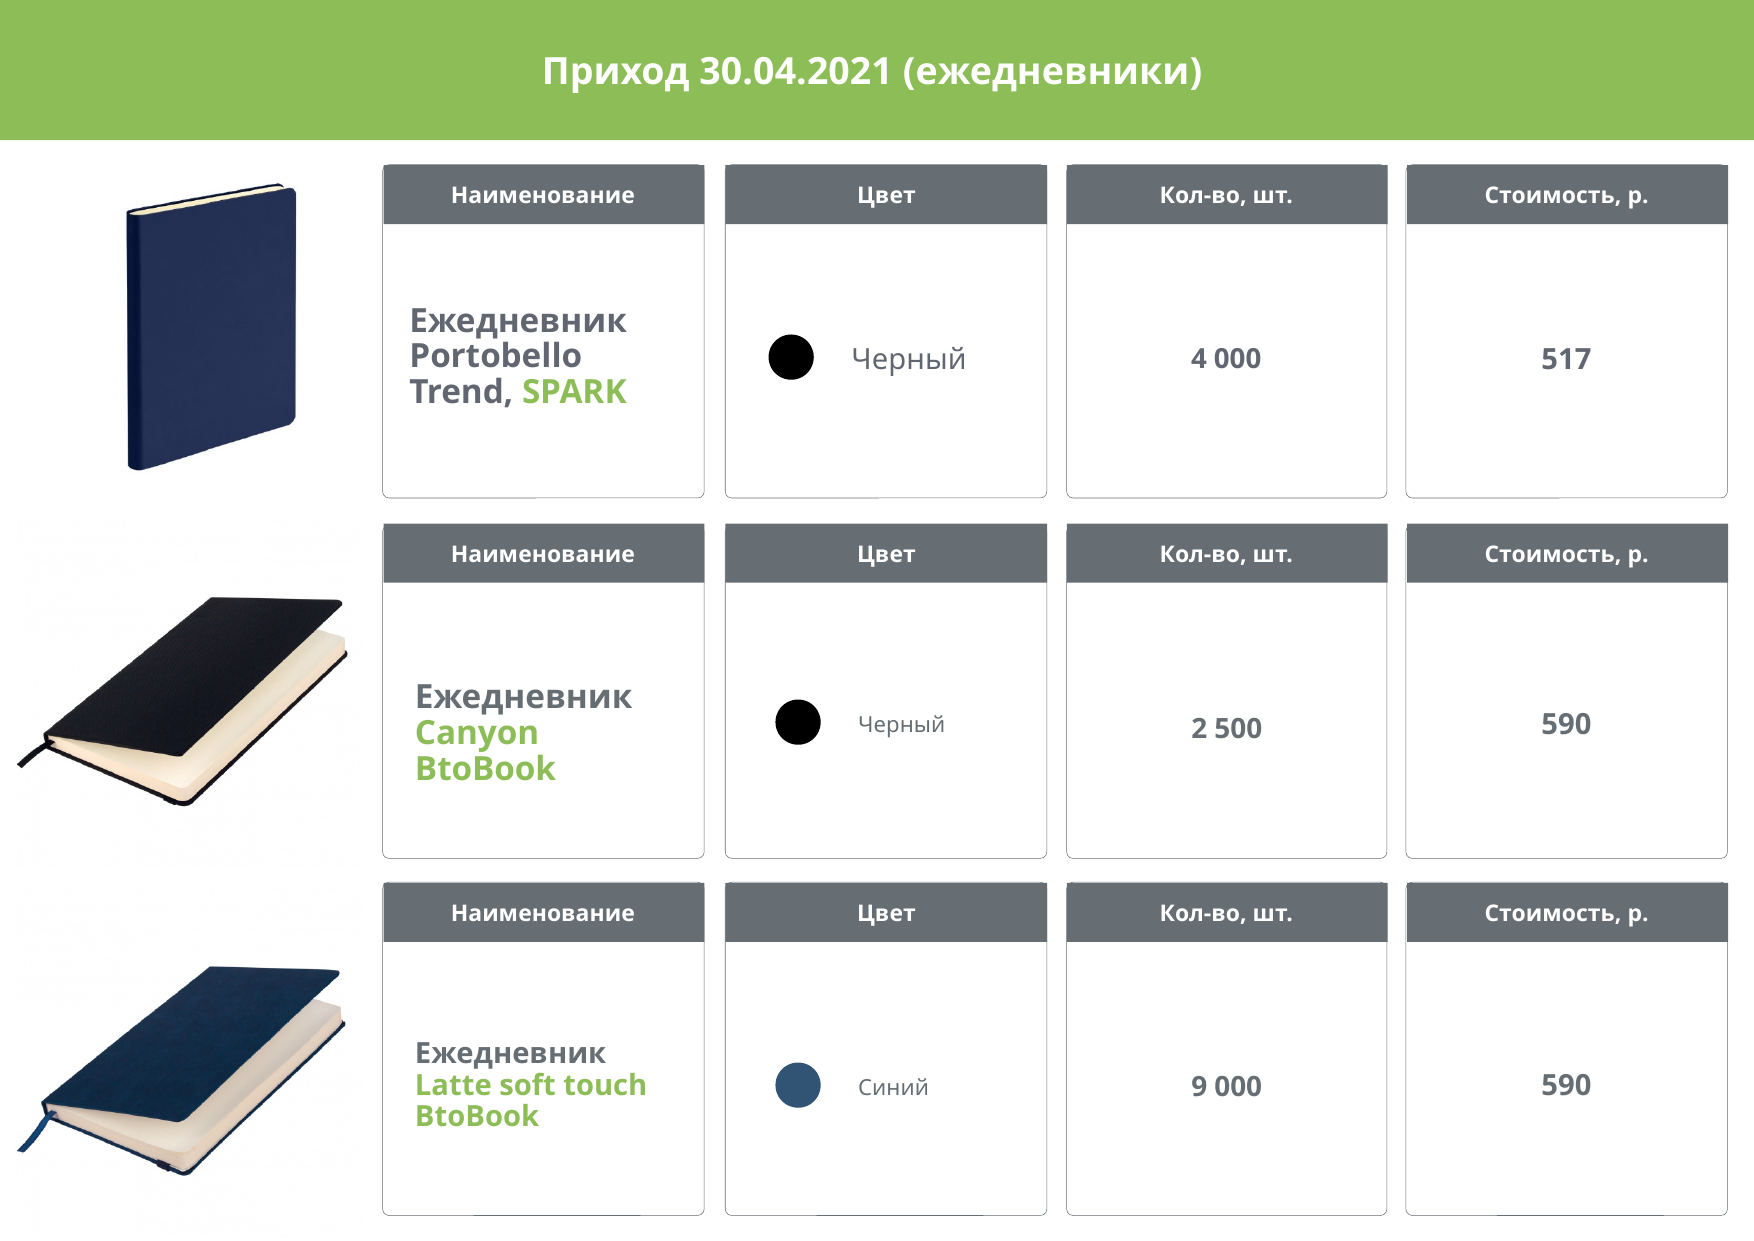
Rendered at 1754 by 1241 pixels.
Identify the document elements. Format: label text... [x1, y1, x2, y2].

picture [110, 178, 299, 475]
picture [14, 888, 363, 1237]
text_box Синий [843, 1068, 1067, 1108]
text_box 590 [1407, 702, 1726, 750]
text_box Черный [843, 705, 1115, 745]
text_box Ежедневник Latte soft touch BtoBook [400, 1031, 675, 1125]
text_box 9 000 [1067, 1065, 1386, 1111]
text_box Ежедневник Canyon BtoBook [400, 672, 696, 791]
text_box 517 [1407, 337, 1726, 385]
text_box Черный [836, 337, 1067, 376]
text_box [774, 1061, 822, 1109]
text_box 590 [1407, 1062, 1726, 1110]
picture [17, 519, 365, 868]
text_box [774, 698, 822, 746]
text_box 4 000 [1067, 337, 1386, 383]
text_box Приход 30.04.2021 (ежедневники) [0, 31, 1754, 100]
text_box 2 500 [1067, 706, 1386, 752]
text_box Ежедневник Portobello Trend, SPARK [394, 295, 689, 430]
text_box [767, 333, 815, 381]
